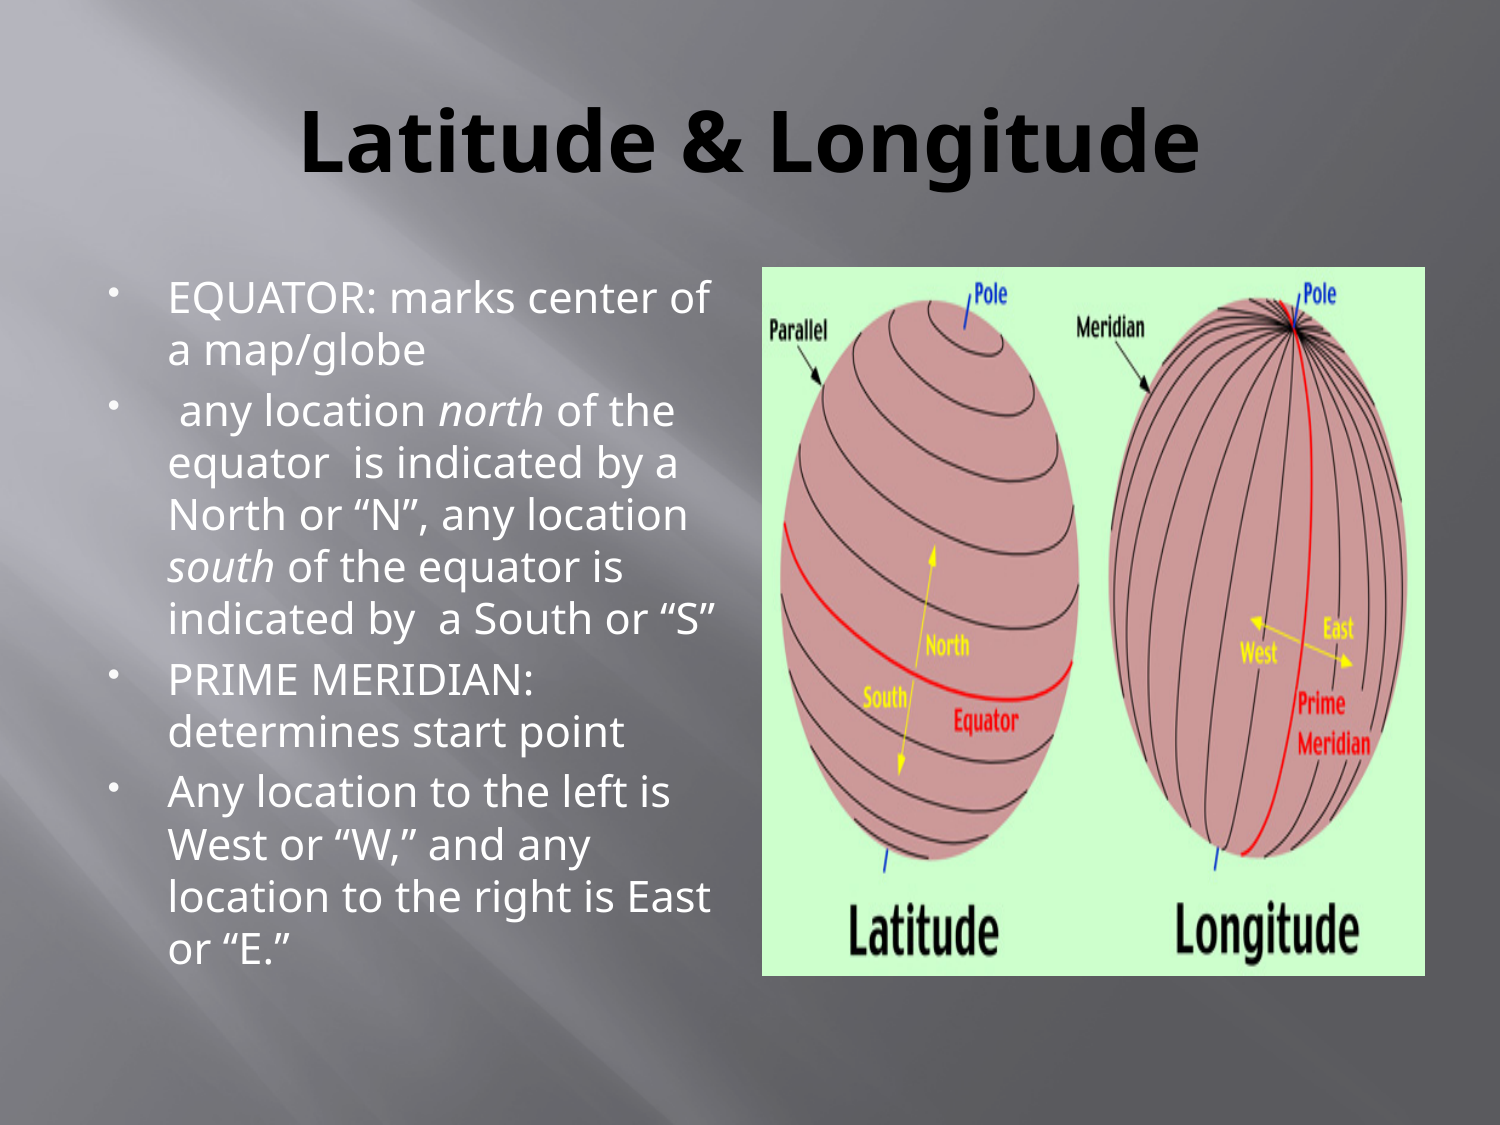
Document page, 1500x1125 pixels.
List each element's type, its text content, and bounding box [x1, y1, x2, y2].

title Latitude & Longitude [75, 45, 1425, 233]
list EQUATOR: marks center of a map/globe any location north of the equator is indicated by a North or “N”, any location south of the equator is indicated by a South or “S” PRIME MERIDIAN: determines start point Any location to the left is West or “W,” and any location to the right is East or “E.” [75, 262, 738, 1005]
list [762, 266, 1426, 977]
